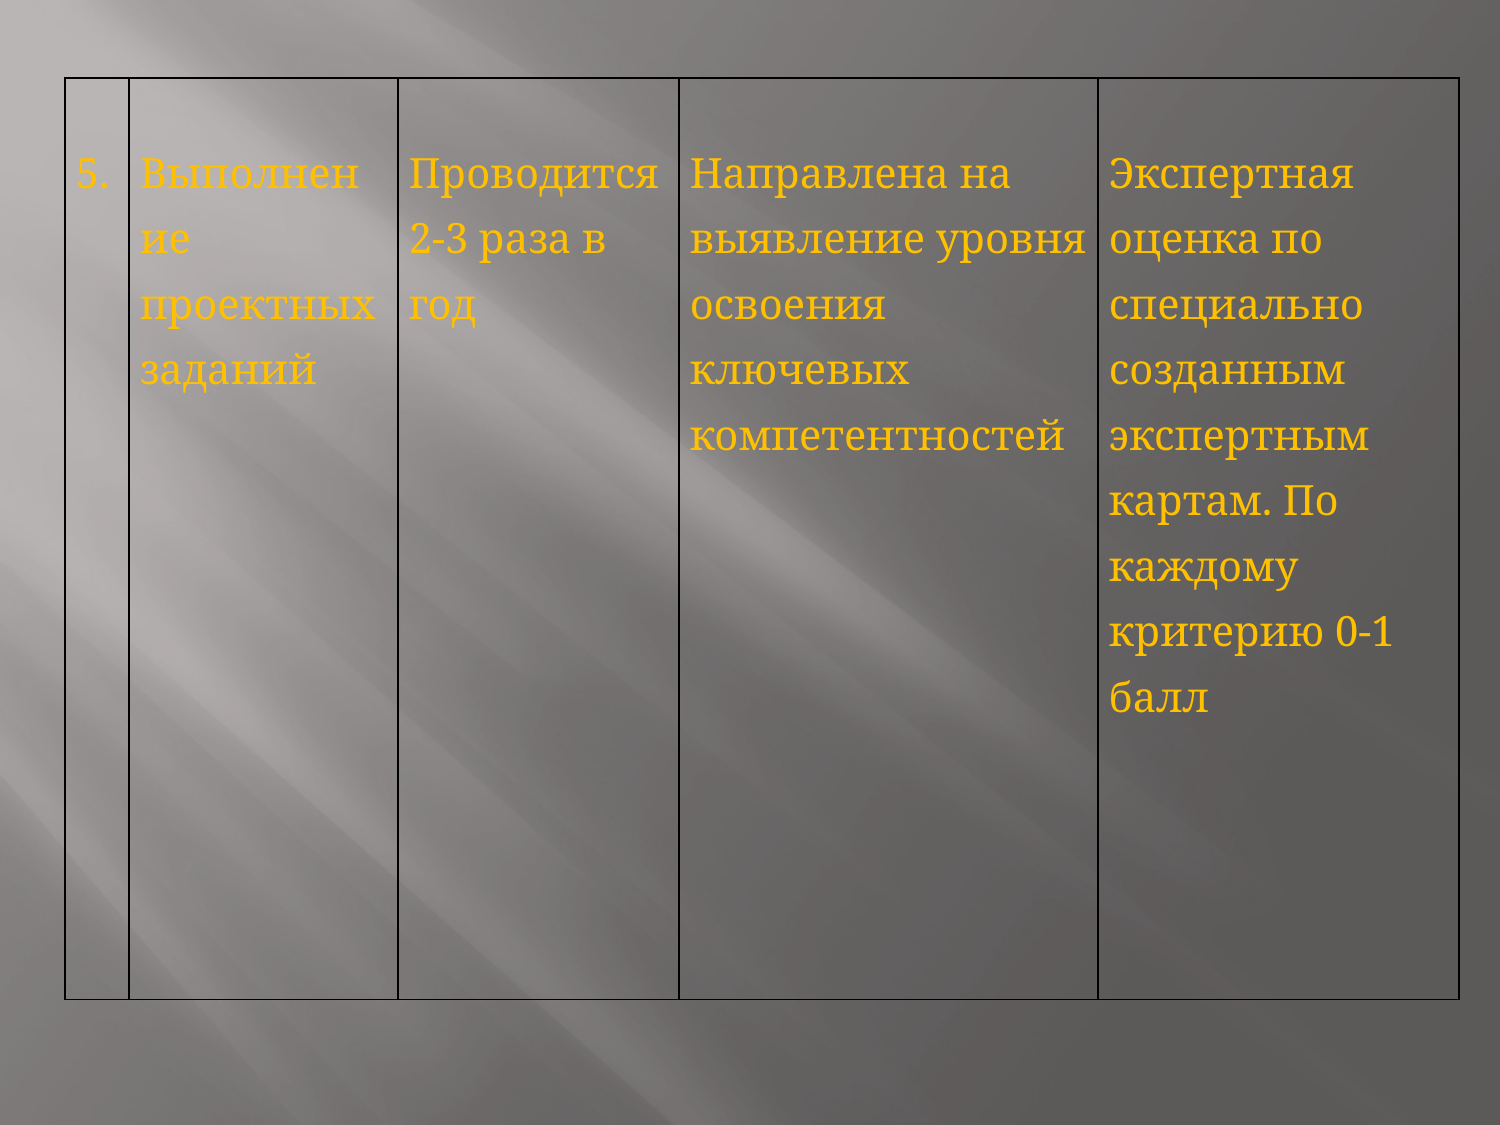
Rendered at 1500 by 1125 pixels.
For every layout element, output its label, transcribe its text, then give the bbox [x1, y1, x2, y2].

table_header Экспертная оценка по специально созданным экспертным картам. По каждому критерию 0-1 балл [1099, 79, 1458, 999]
table_header Направлена на выявление уровня освоения ключевых компетентностей [680, 79, 1097, 999]
table_header 5. [66, 79, 128, 999]
table_header Выполнение проектных заданий [130, 79, 397, 999]
table_header Проводится 2-3 раза в год [399, 79, 678, 999]
